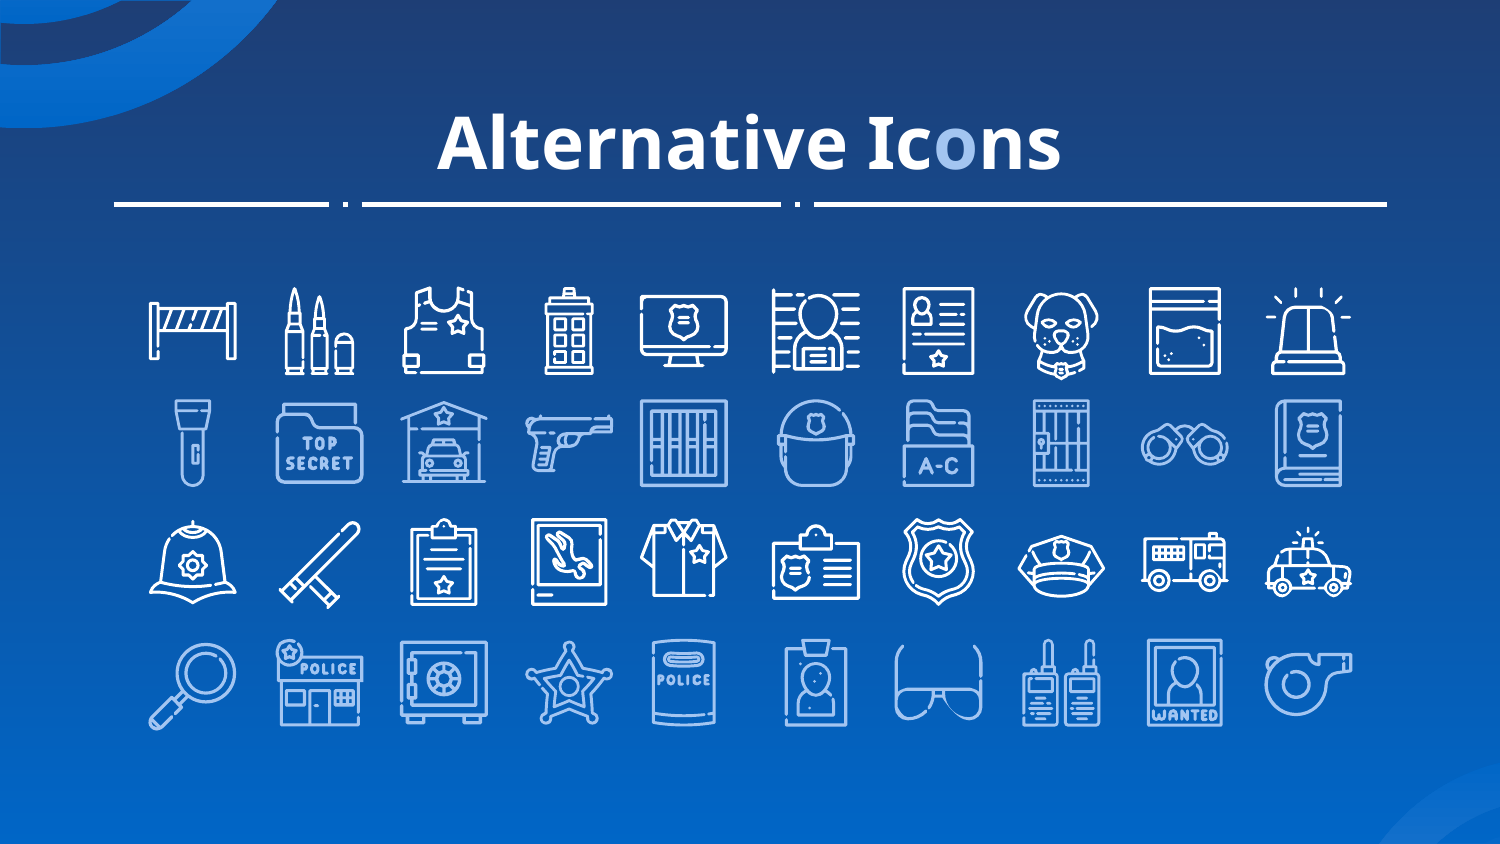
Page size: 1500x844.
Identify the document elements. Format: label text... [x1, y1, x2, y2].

text_box [148, 301, 237, 361]
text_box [399, 640, 489, 725]
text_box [784, 638, 848, 727]
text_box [639, 294, 729, 368]
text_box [1032, 399, 1091, 488]
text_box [1023, 292, 1100, 381]
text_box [639, 399, 729, 488]
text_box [1148, 286, 1221, 376]
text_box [544, 286, 594, 376]
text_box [1017, 534, 1106, 598]
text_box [522, 640, 616, 725]
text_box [902, 399, 975, 488]
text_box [530, 517, 608, 607]
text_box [174, 399, 212, 488]
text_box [1146, 638, 1223, 727]
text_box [1022, 638, 1101, 727]
title Alternative Icons [100, 81, 1400, 176]
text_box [1265, 286, 1352, 376]
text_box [902, 286, 975, 376]
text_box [651, 638, 716, 727]
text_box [771, 288, 861, 375]
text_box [148, 519, 237, 605]
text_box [410, 517, 478, 607]
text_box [1140, 531, 1229, 593]
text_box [399, 400, 489, 484]
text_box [402, 286, 486, 375]
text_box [275, 402, 364, 485]
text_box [283, 286, 356, 376]
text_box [1138, 422, 1230, 466]
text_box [901, 517, 976, 607]
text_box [776, 399, 856, 488]
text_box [1274, 399, 1343, 488]
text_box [1264, 652, 1353, 717]
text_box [771, 523, 861, 600]
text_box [147, 642, 240, 731]
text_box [639, 518, 729, 598]
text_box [524, 414, 614, 473]
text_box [1264, 526, 1353, 598]
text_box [274, 638, 364, 727]
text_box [894, 644, 983, 721]
text_box [278, 521, 361, 609]
